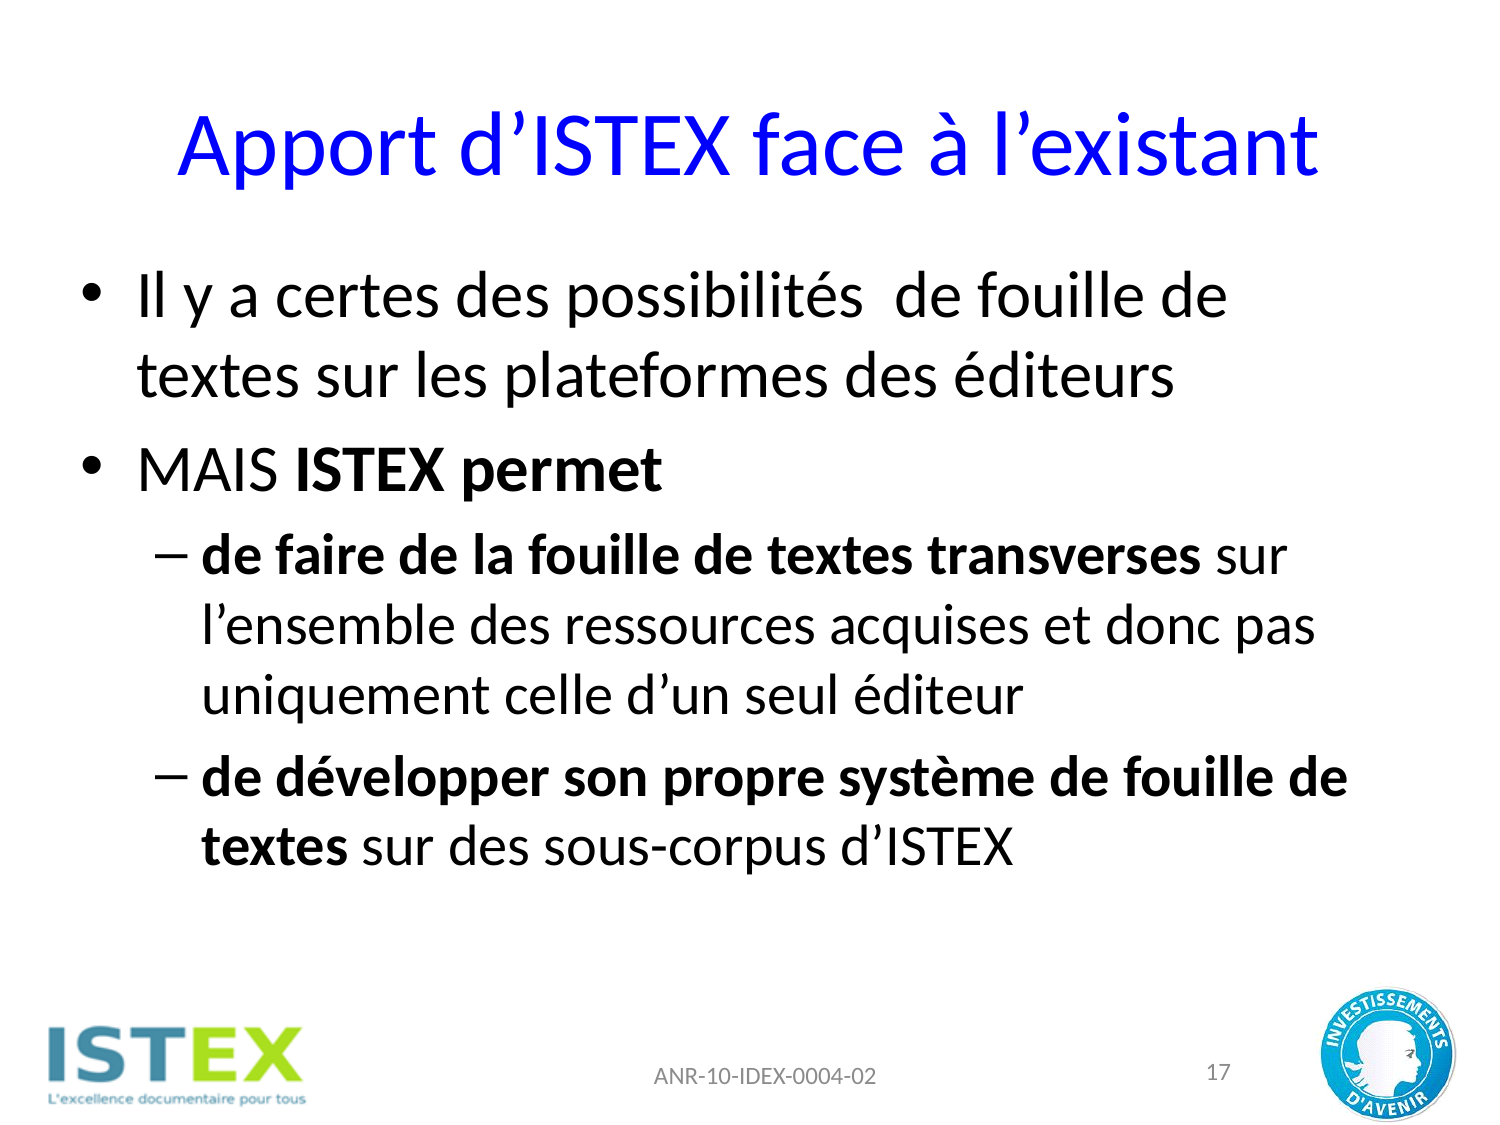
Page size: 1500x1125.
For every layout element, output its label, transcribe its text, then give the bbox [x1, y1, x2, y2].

picture [1433, 1029, 1444, 1037]
picture [41, 1023, 312, 1109]
footer ANR-10-IDEX-0004-02 [549, 1046, 988, 1103]
picture [1424, 1016, 1439, 1030]
picture [1408, 1088, 1415, 1094]
slide_number 17 [1057, 1046, 1247, 1095]
picture [1339, 1022, 1421, 1100]
picture [1429, 1040, 1447, 1048]
picture [1415, 1002, 1431, 1020]
title Apport d’ISTEX face à l’existant [75, 45, 1425, 233]
picture [1363, 1101, 1373, 1113]
list Il y a certes des possibilités de fouille de textes sur les plateformes des éditeurs MAIS ISTEX permet de faire de la fouille de textes transverses sur l’ensemble des ressources acquises et donc pas uniquement celle d’un seul éditeur de développer son propre système de fouille de textes sur des sous-corpus d’ISTEX [64, 243, 1415, 1022]
picture [1316, 982, 1460, 1125]
picture [1428, 1049, 1433, 1071]
picture [1334, 1022, 1347, 1028]
picture [1346, 1090, 1360, 1104]
